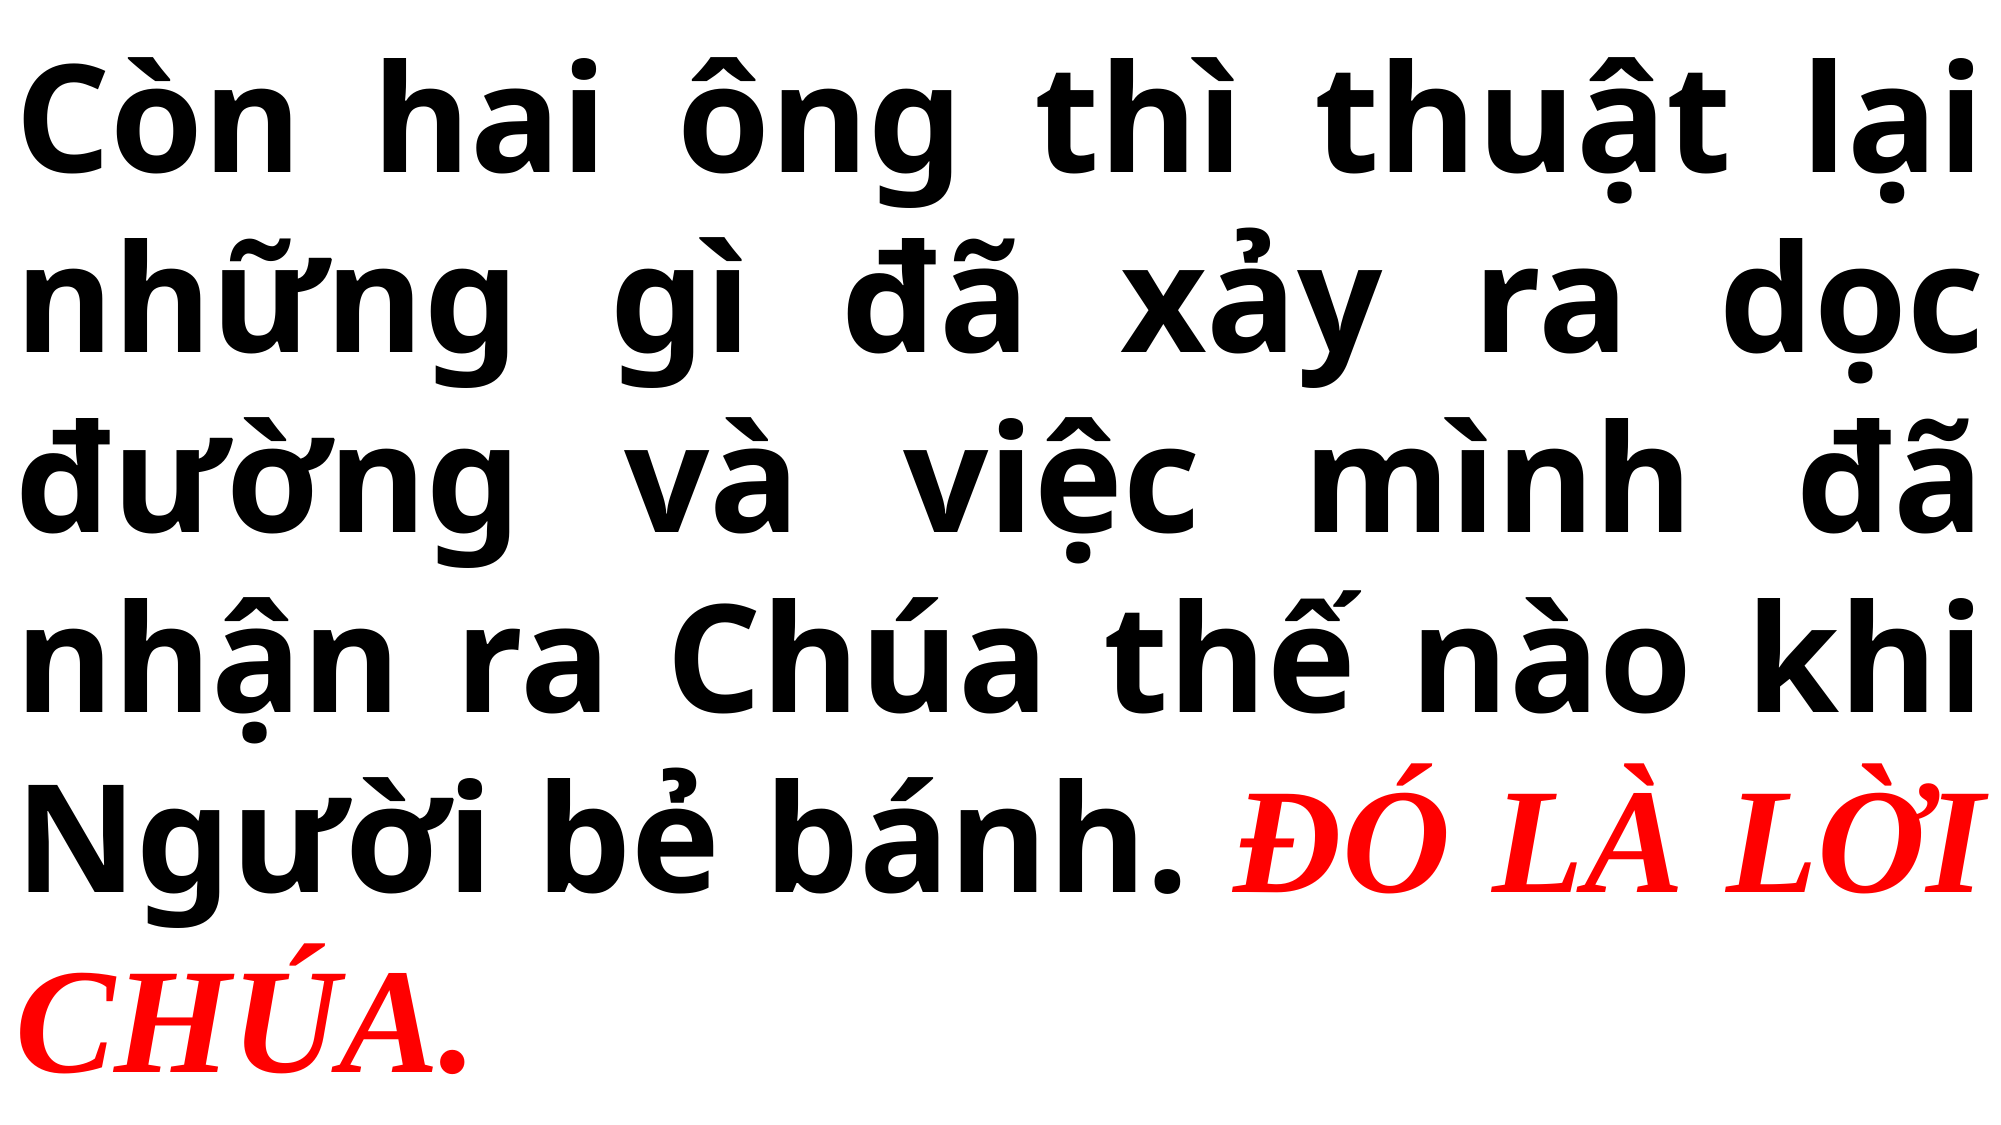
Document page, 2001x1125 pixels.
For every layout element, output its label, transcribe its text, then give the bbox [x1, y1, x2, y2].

title Còn hai ông thì thuật lại những gì đã xảy ra dọc đường và việc mình đã nhận ra Chúa thế nào khi Người bẻ bánh. ĐÓ LÀ LỜI CHÚA. [0, 0, 2000, 1125]
